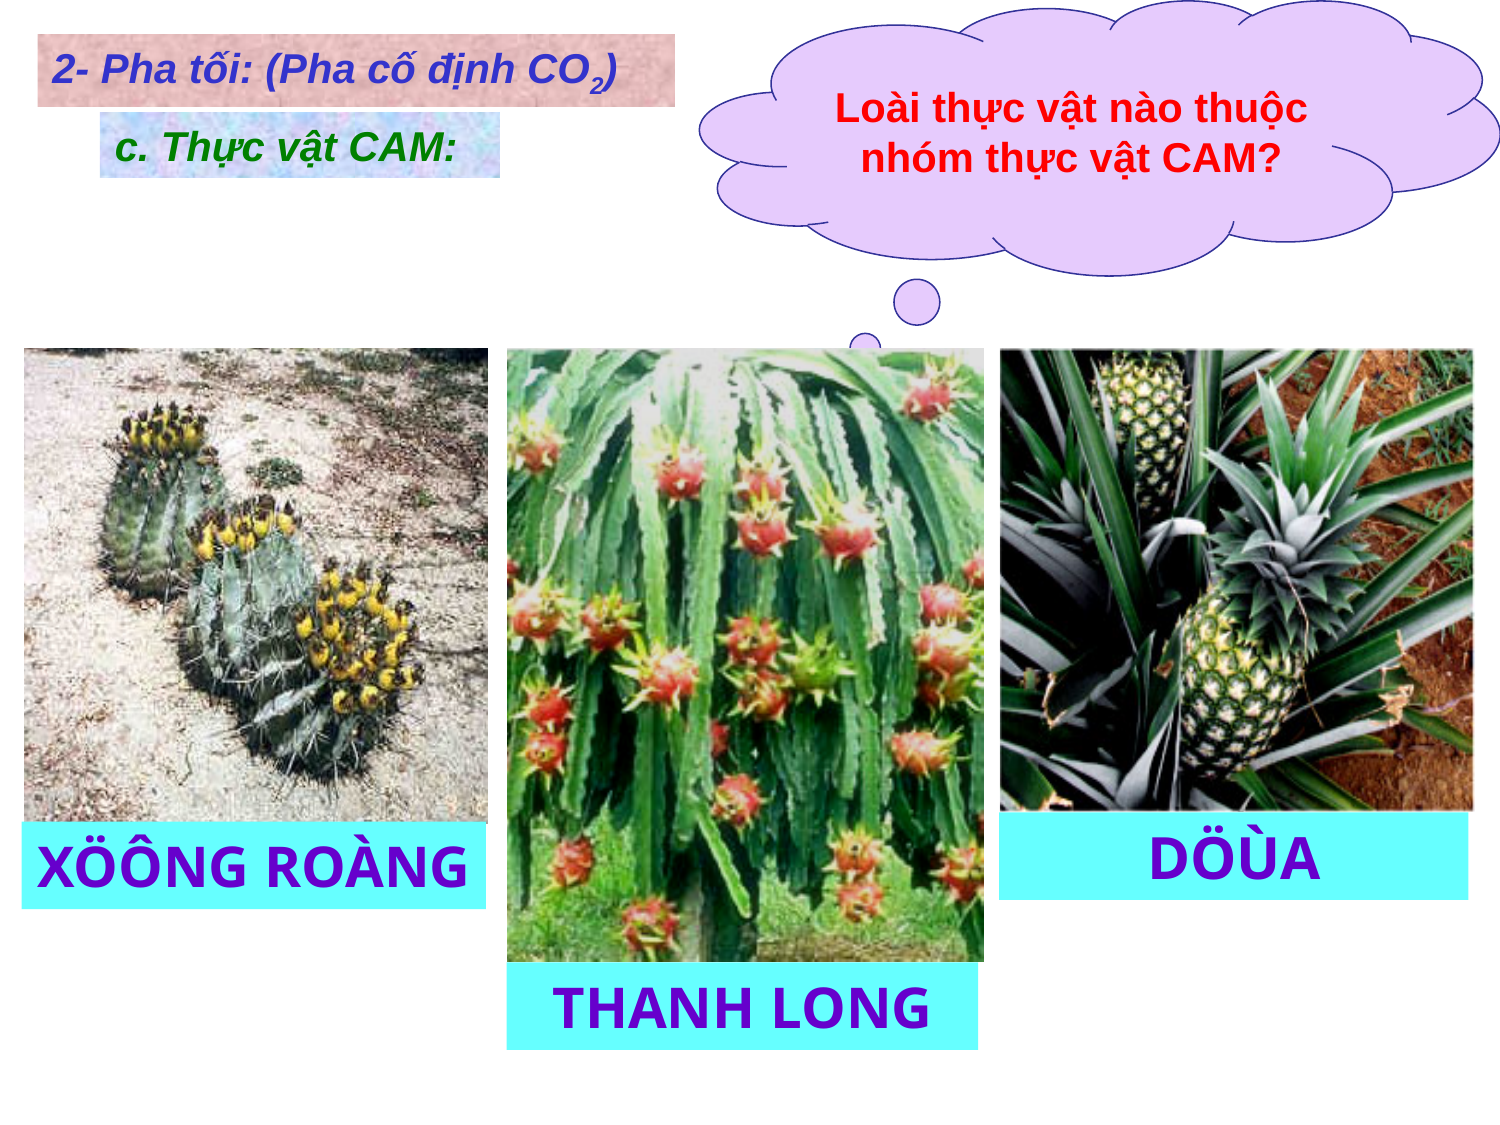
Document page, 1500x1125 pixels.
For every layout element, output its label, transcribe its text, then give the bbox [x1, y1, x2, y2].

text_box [21, 348, 488, 910]
text_box 2- Pha tối: (Pha cố định CO2) [37, 34, 675, 107]
text_box Loài thực vật nào thuộc nhóm thực vật CAM? [699, 0, 1500, 277]
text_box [999, 348, 1475, 900]
text_box c. Thực vật CAM: [99, 112, 500, 178]
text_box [506, 348, 984, 1050]
text_box Loài thực vật nào thuộc nhóm thực vật CAM? [893, 279, 940, 326]
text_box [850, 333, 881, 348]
